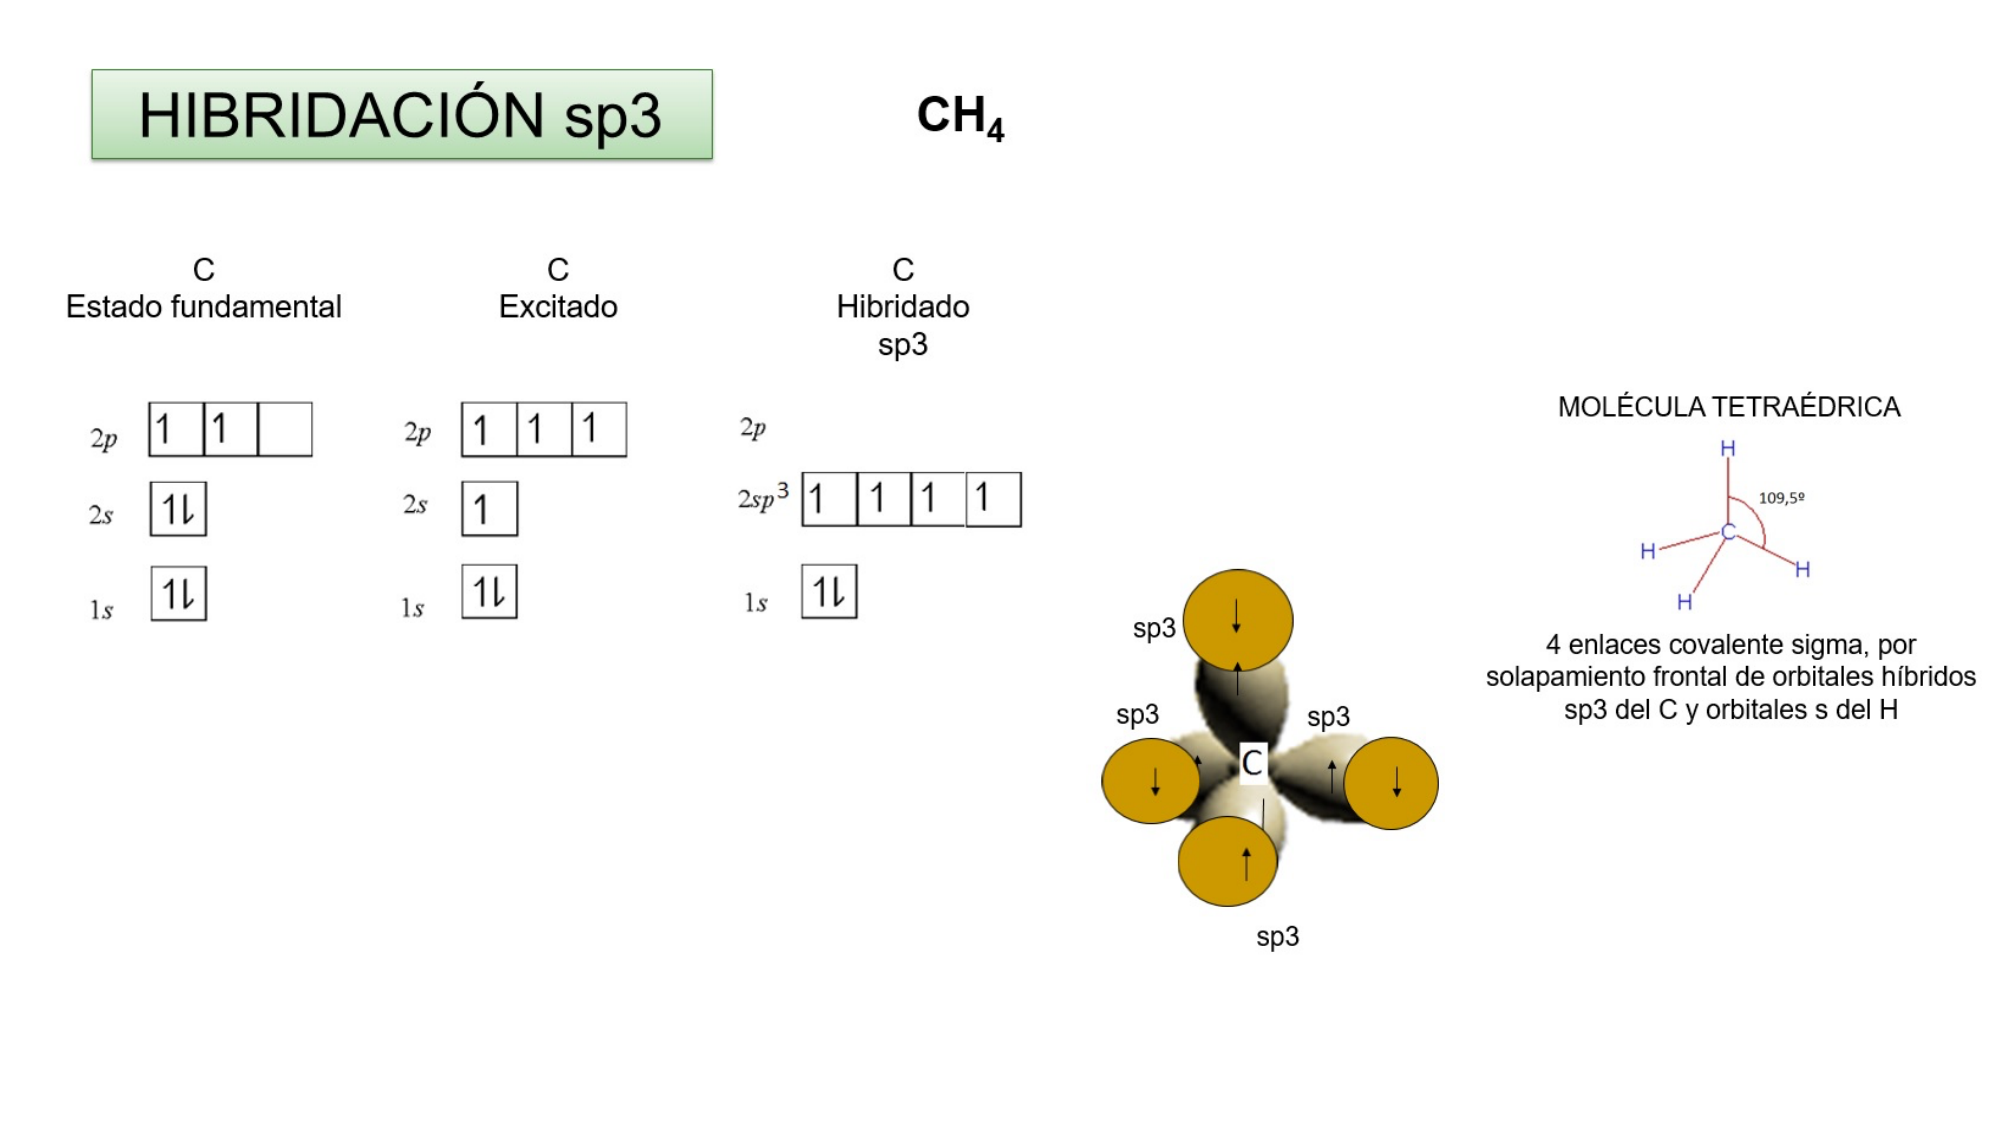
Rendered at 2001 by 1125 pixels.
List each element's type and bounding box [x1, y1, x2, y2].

picture [1085, 387, 1982, 959]
picture [55, 68, 1028, 640]
